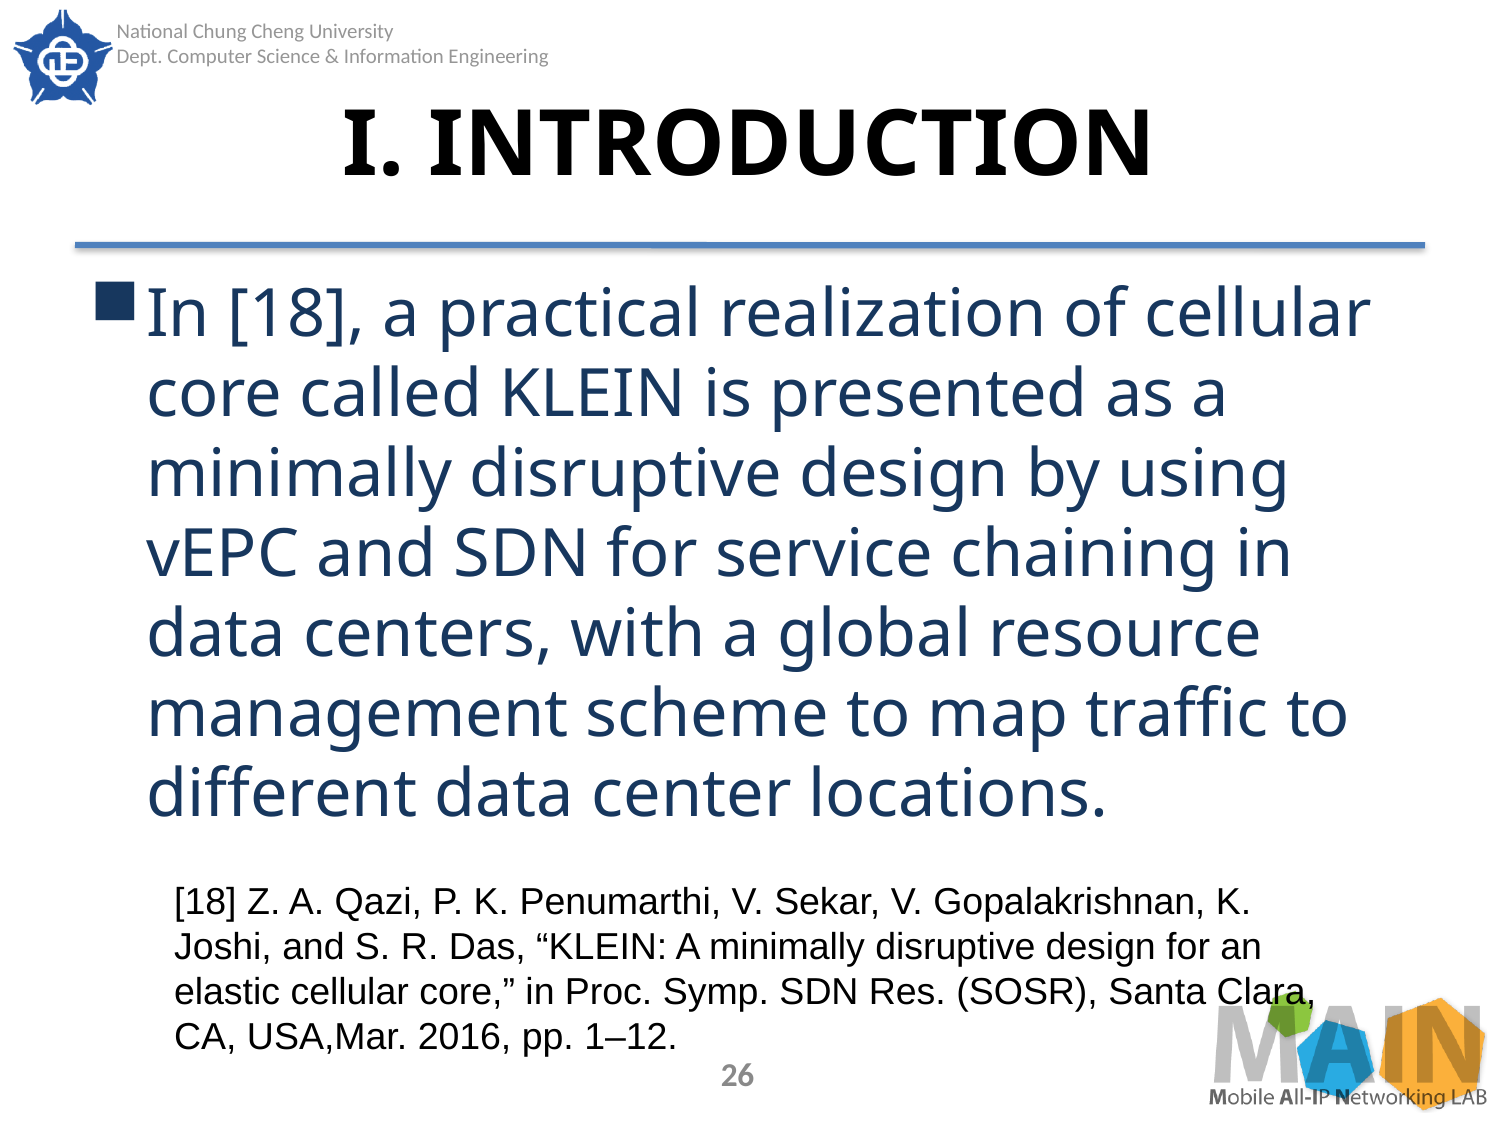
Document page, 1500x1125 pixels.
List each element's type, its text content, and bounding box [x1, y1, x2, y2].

text_box [18] Z. A. Qazi, P. K. Penumarthi, V. Sekar, V. Gopalakrishnan, K. Joshi, and S. R. Das, “KLEIN: A minimally disruptive design for an elastic cellular core,” in Proc. Symp. SDN Res. (SOSR), Santa Clara, CA, USA,Mar. 2016, pp. 1–12. [159, 869, 1353, 1065]
list In [18], a practical realization of cellular core called KLEIN is presented as a minimally disruptive design by using vEPC and SDN for service chaining in data centers, with a global resource management scheme to map traffic to different data center locations. [75, 262, 1425, 1005]
slide_number 26 [562, 1065, 913, 1103]
picture [0, 0, 126, 113]
title I. INTRODUCTION [75, 45, 1425, 233]
picture [1050, 987, 1488, 1113]
